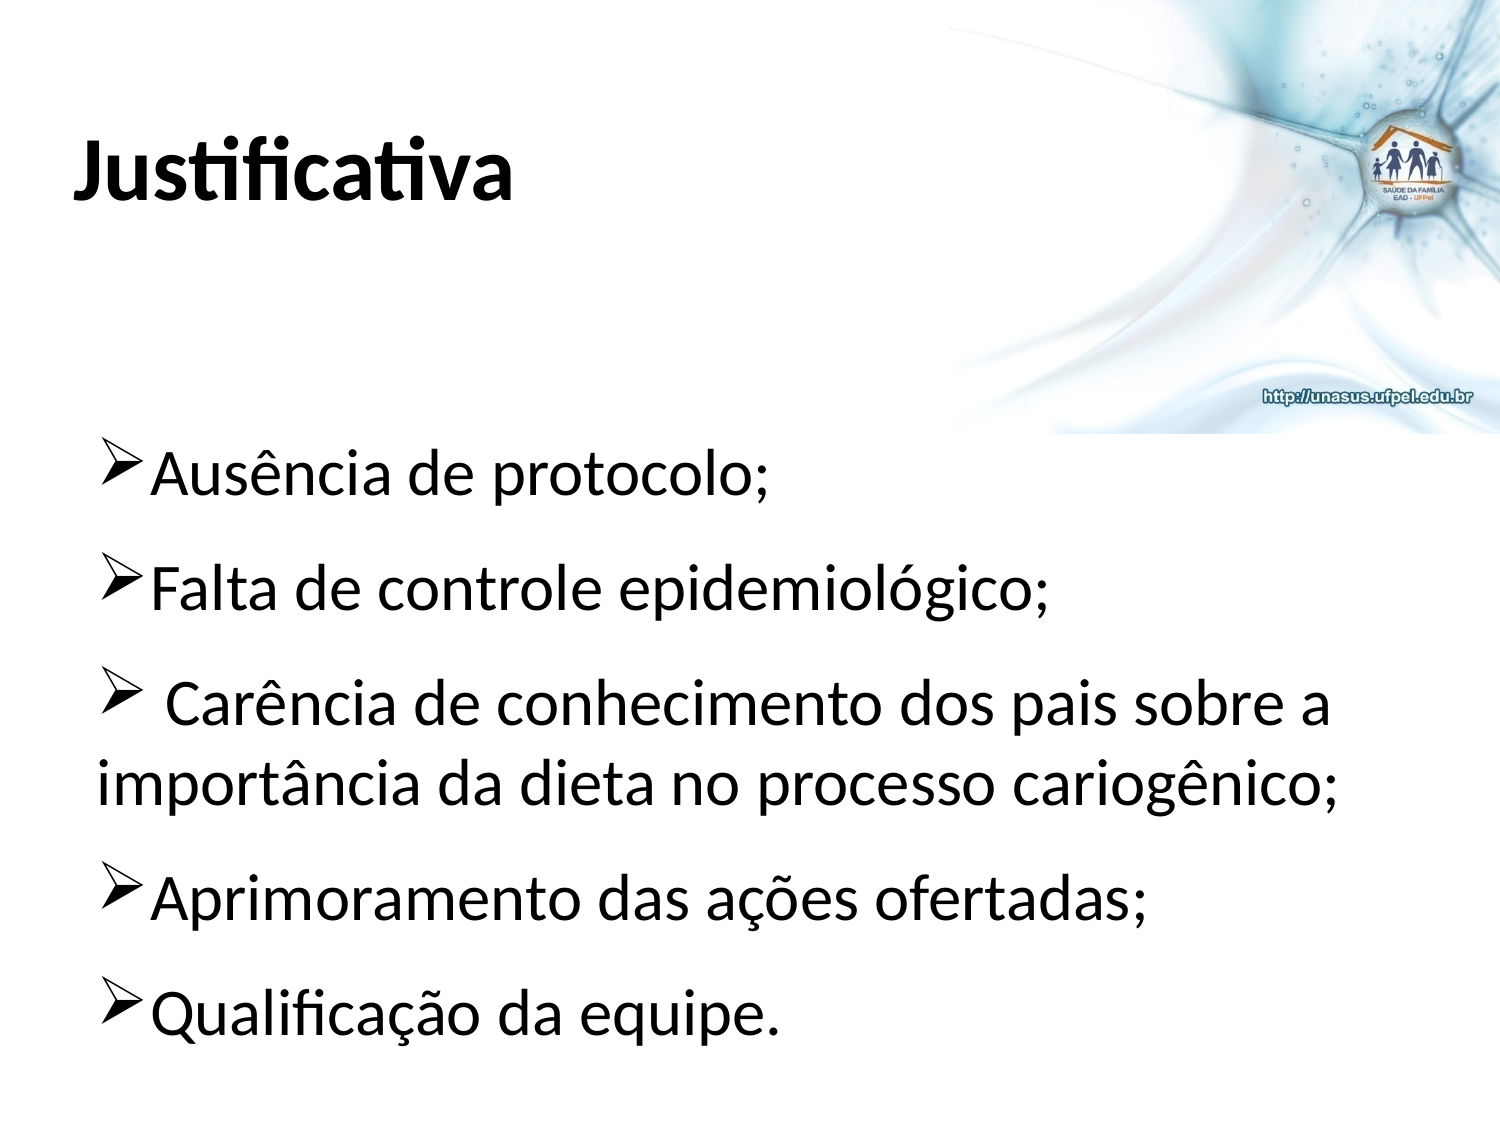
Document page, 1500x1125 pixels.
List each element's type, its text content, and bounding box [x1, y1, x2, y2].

text_box Ausência de protocolo; Falta de controle epidemiológico; Carência de conhecimento dos pais sobre a importância da dieta no processo cariogênico; Aprimoramento das ações ofertadas; Qualificação da equipe. [82, 421, 1500, 1102]
picture [948, 0, 1500, 434]
title Justificativa [58, 70, 943, 258]
